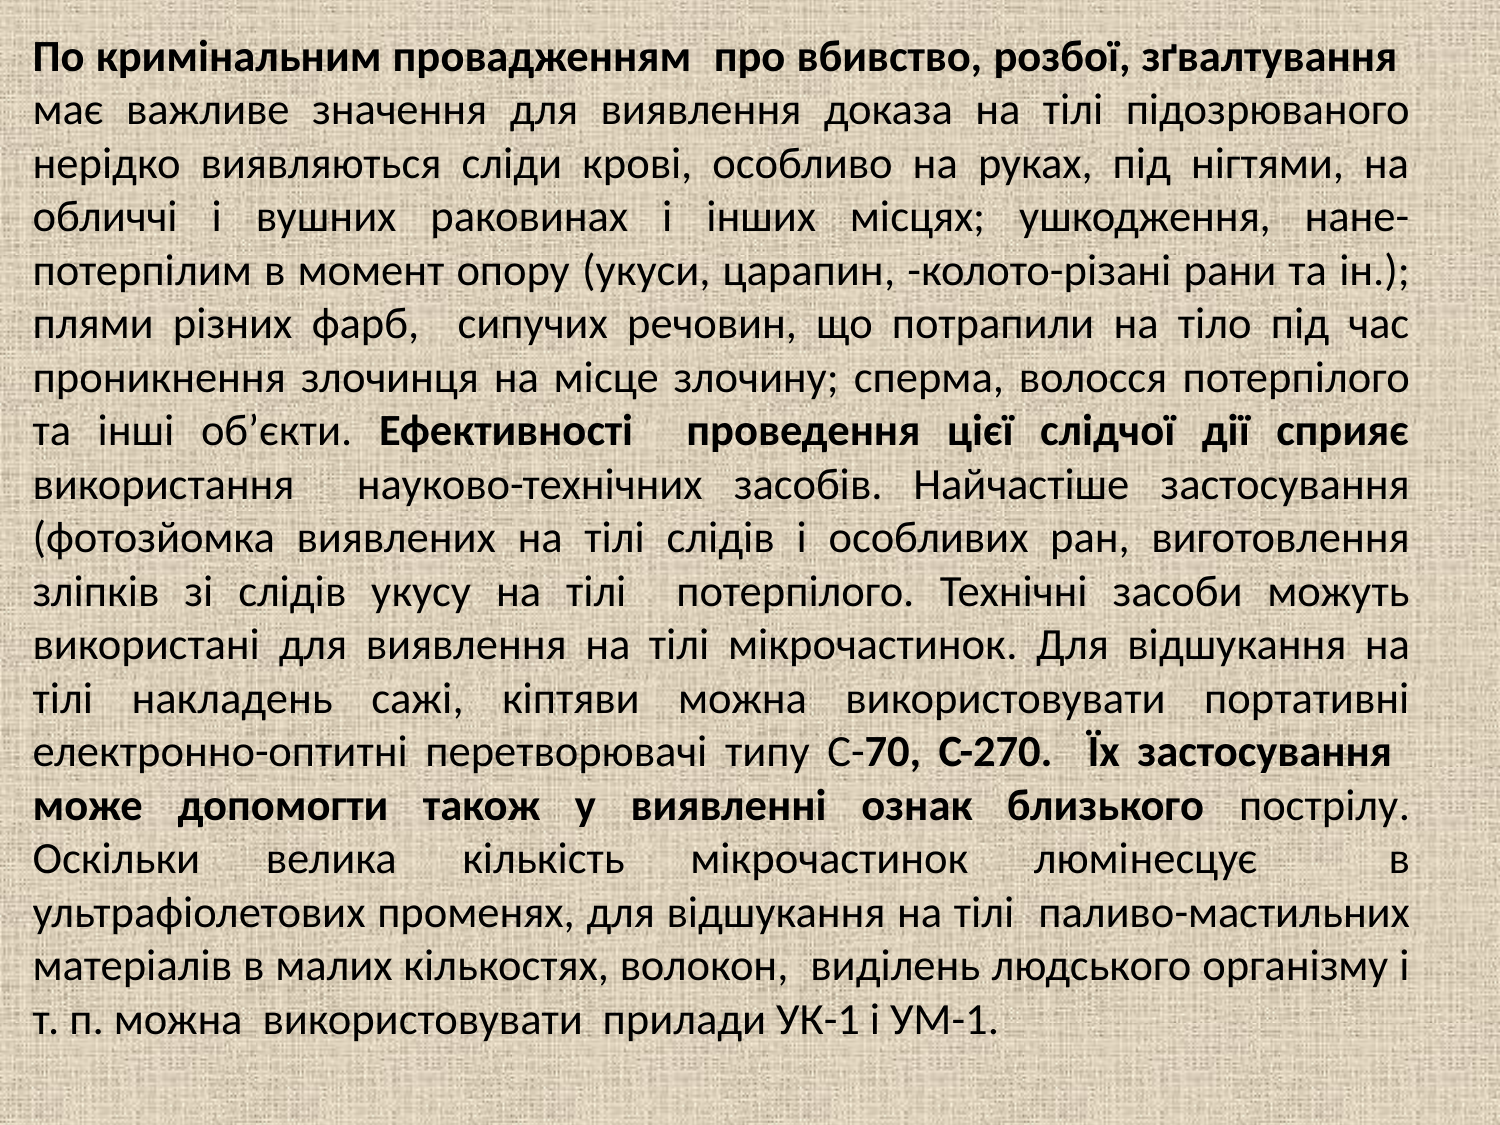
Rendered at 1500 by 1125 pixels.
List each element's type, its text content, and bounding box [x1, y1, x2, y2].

picture [0, 0, 1500, 1125]
list По кримінальним провадженням про вбивство, розбої, зґвалтування має важливе значення для виявлення доказа на тілі підозрюваного нерідко виявляються сліди крові, особливо на руках, під нігтями, на обличчі і вушних раковинах і інших місцях; ушкодження, нане- потерпілим в момент опору (укуси, царапин, -колото-різані рани та ін.); плями різних фарб, сипучих речовин, що потрапили на тіло під час проникнення злочинця на місце злочину; сперма, волосся потерпілого та інші об’єкти. Ефективності проведення цієї слідчої дії сприяє використання науково-технічних засобів. Найчастіше застосування (фотозйомка виявлених на тілі слідів і особливих ран, виготовлення зліпків зі слідів укусу на тілі потерпілого. Технічні засоби можуть використані для виявлення на тілі мікрочастинок. Для відшукання на тілі накладень сажі, кіптяви можна використовувати портативні електронно-оптитні перетворювачі типу С-70, С-270. Їх застосування може допомогти також у виявленні ознак близького пострілу. Оскільки велика кількість мікрочастинок люмінесцує в ультрафіолетових променях, для відшукання на тілі паливо-мастильних матеріалів в малих кількостях, волокон, виділень людського організму і т. п. можна використовувати прилади УК-1 і УМ-1. [17, 19, 1425, 1106]
